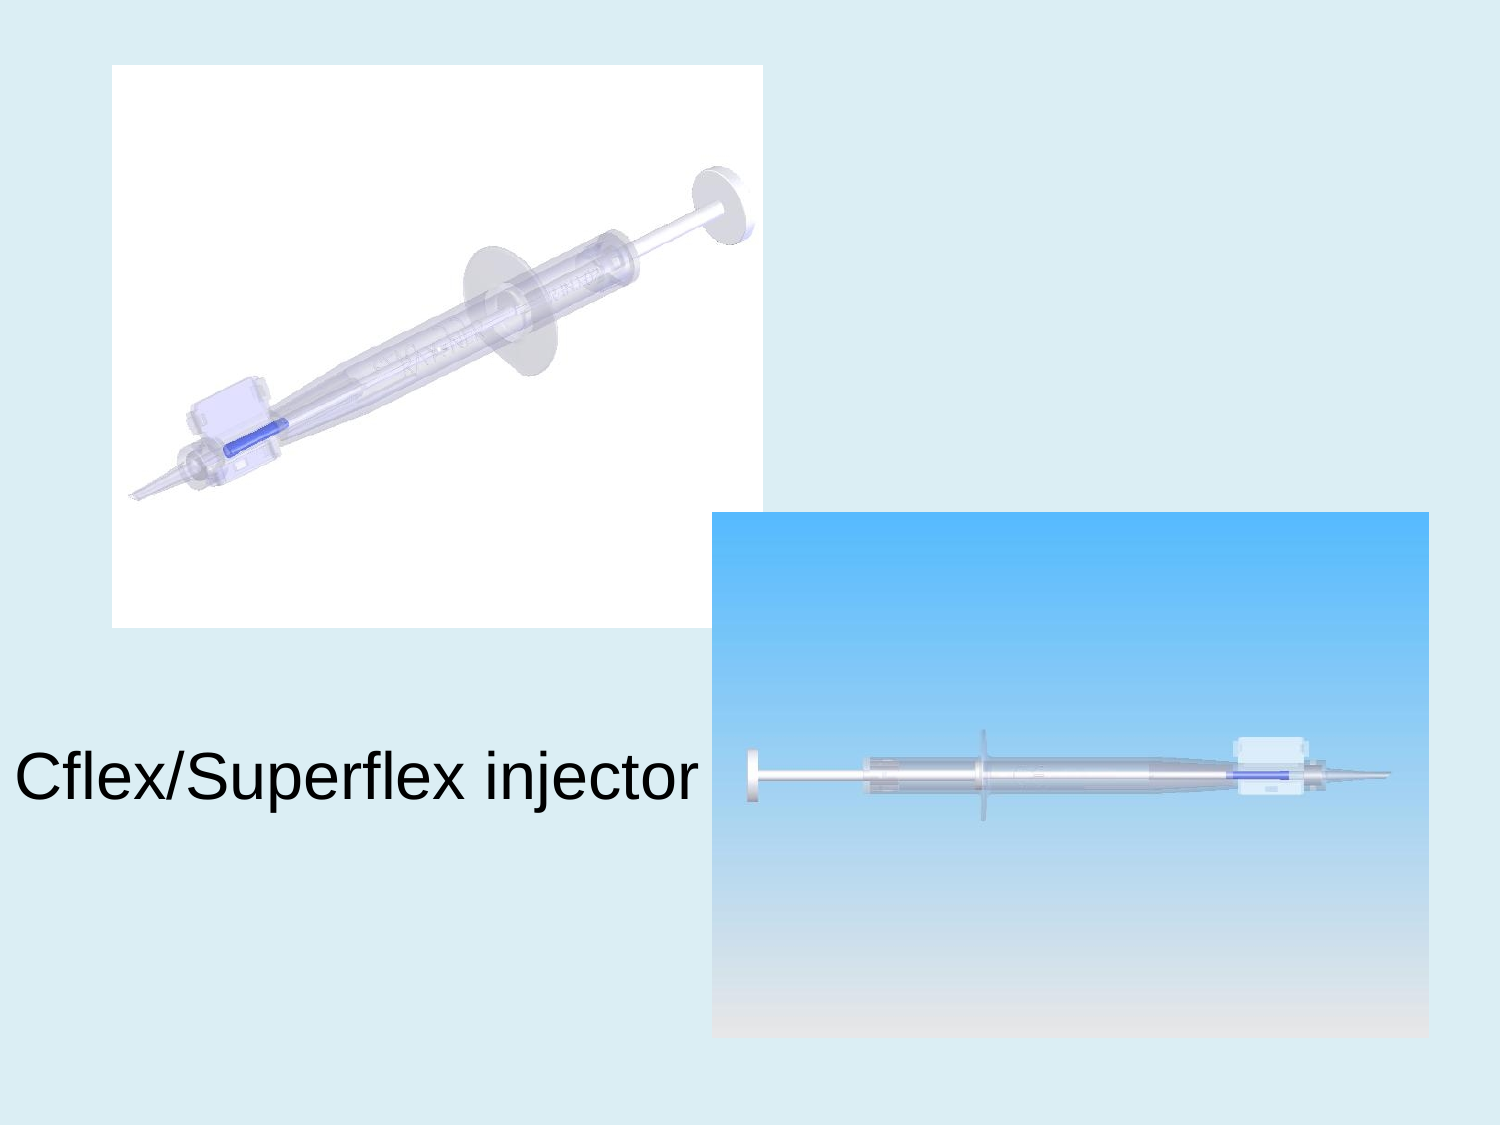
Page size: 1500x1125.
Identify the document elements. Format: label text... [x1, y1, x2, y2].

picture [712, 512, 1430, 1038]
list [112, 64, 763, 629]
text_box Cflex/Superflex injector [0, 725, 707, 821]
